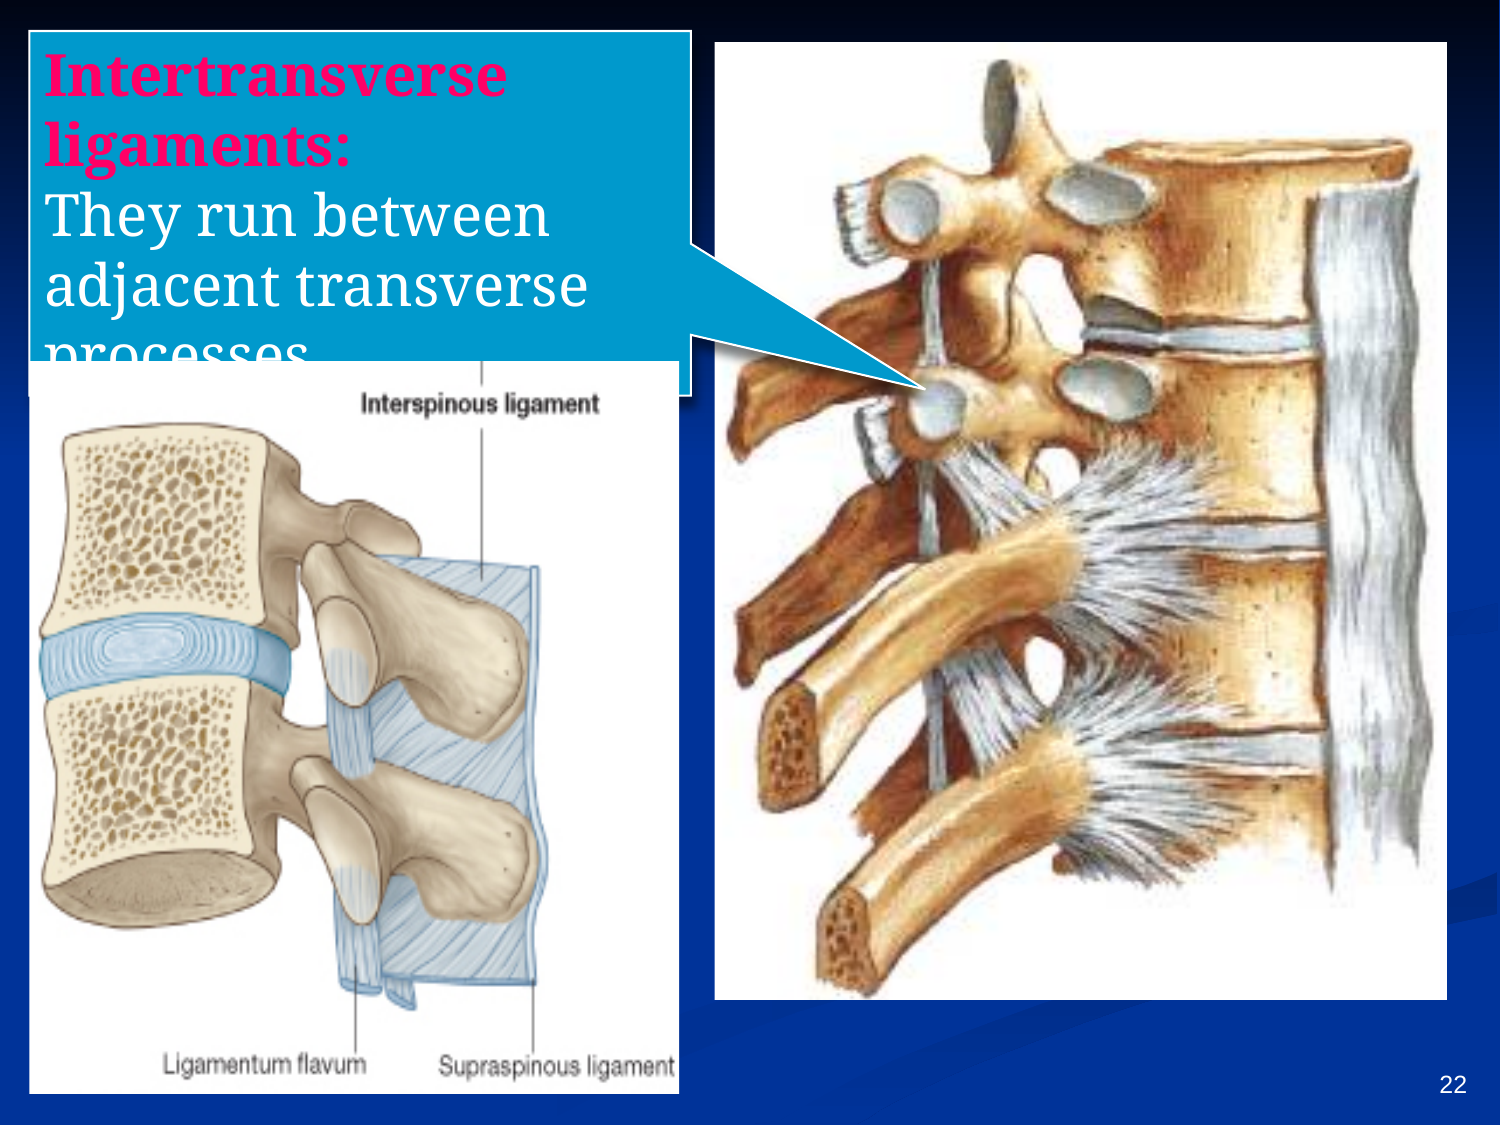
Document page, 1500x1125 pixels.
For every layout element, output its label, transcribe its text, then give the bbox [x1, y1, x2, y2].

text_box Intertransverse ligaments: They run between adjacent transverse processes. [29, 31, 709, 396]
slide_number 22 [1421, 1060, 1483, 1107]
picture [29, 361, 680, 1095]
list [714, 42, 1447, 1000]
